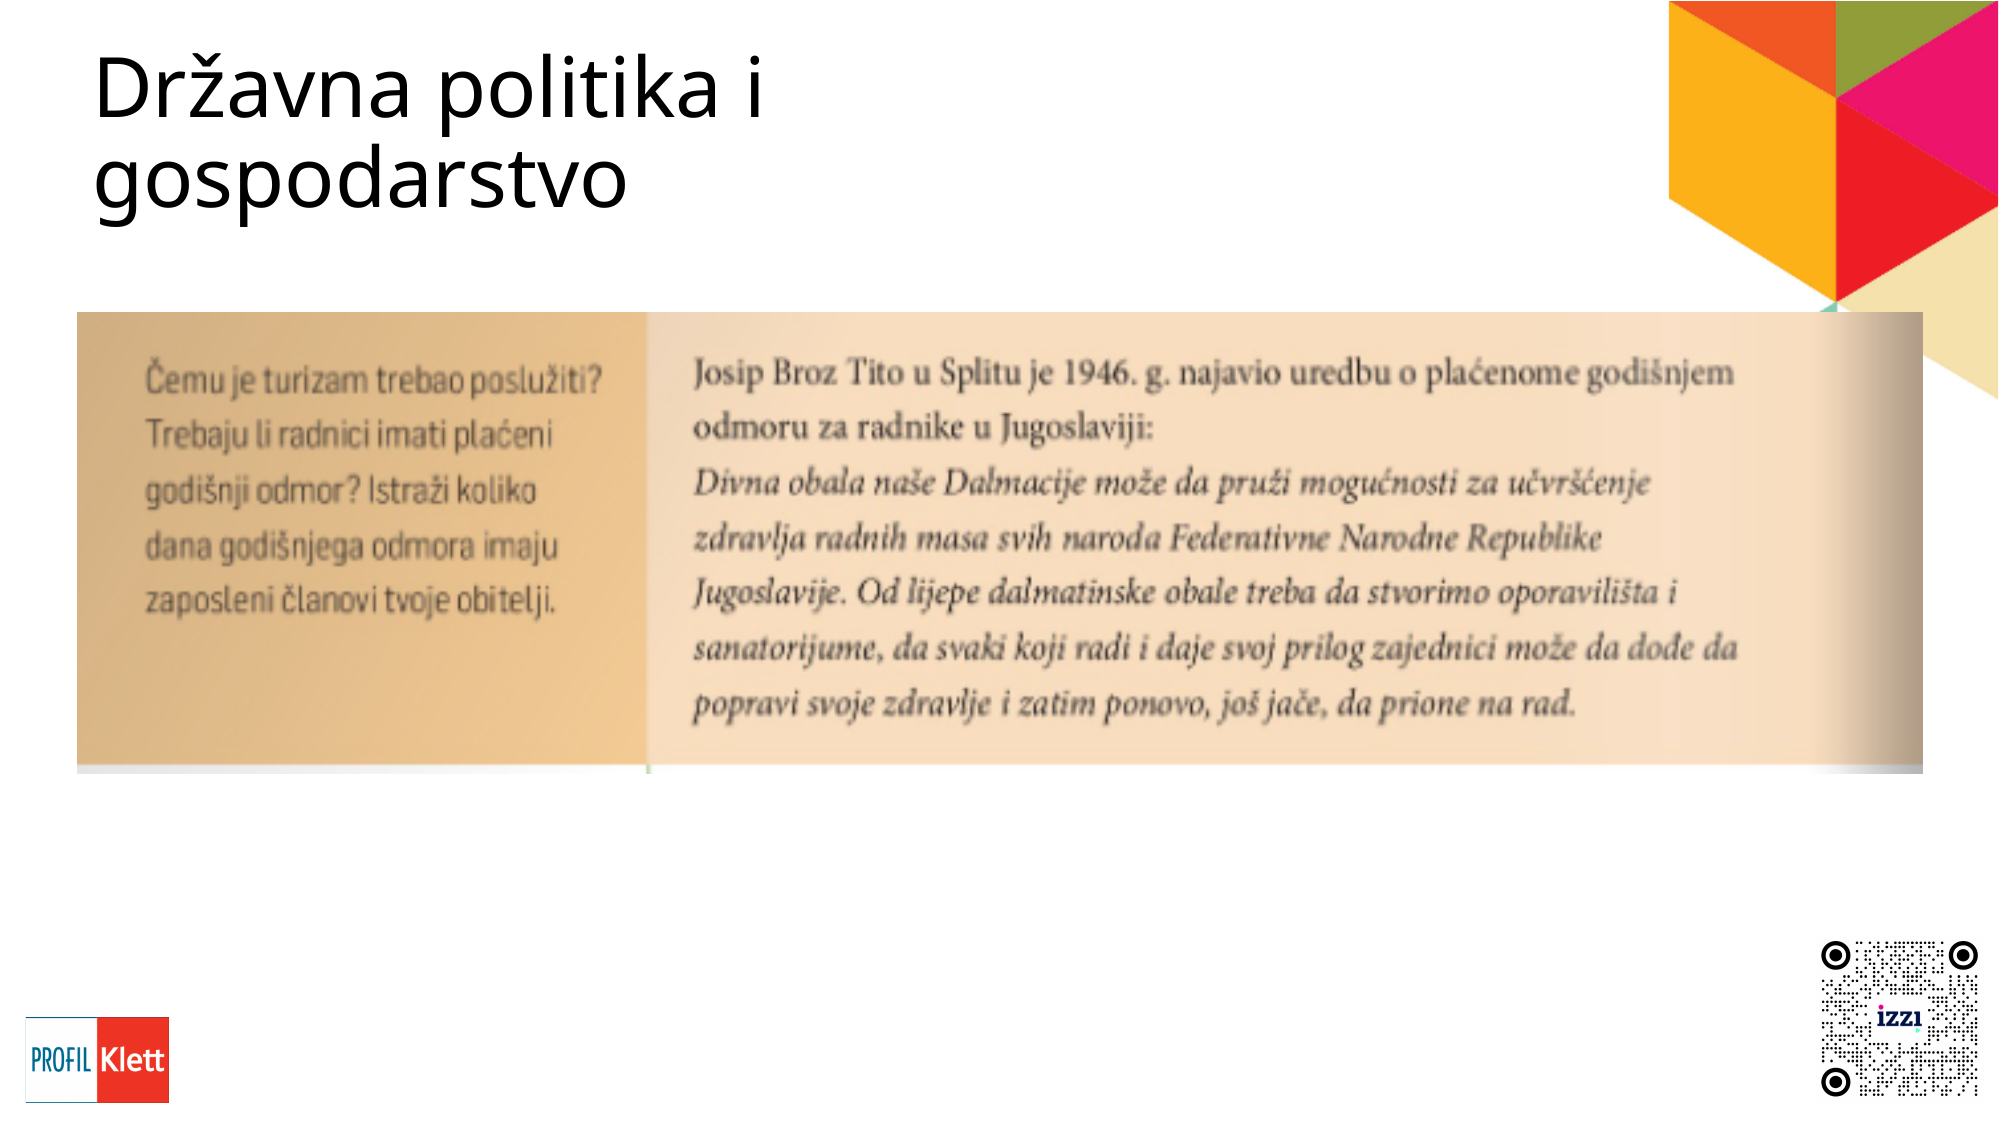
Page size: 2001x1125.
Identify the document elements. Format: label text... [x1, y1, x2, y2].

title Državna politika i gospodarstvo [77, 36, 1334, 234]
picture [77, 1, 1999, 774]
picture [25, 1017, 169, 1103]
picture [1815, 934, 1985, 1103]
